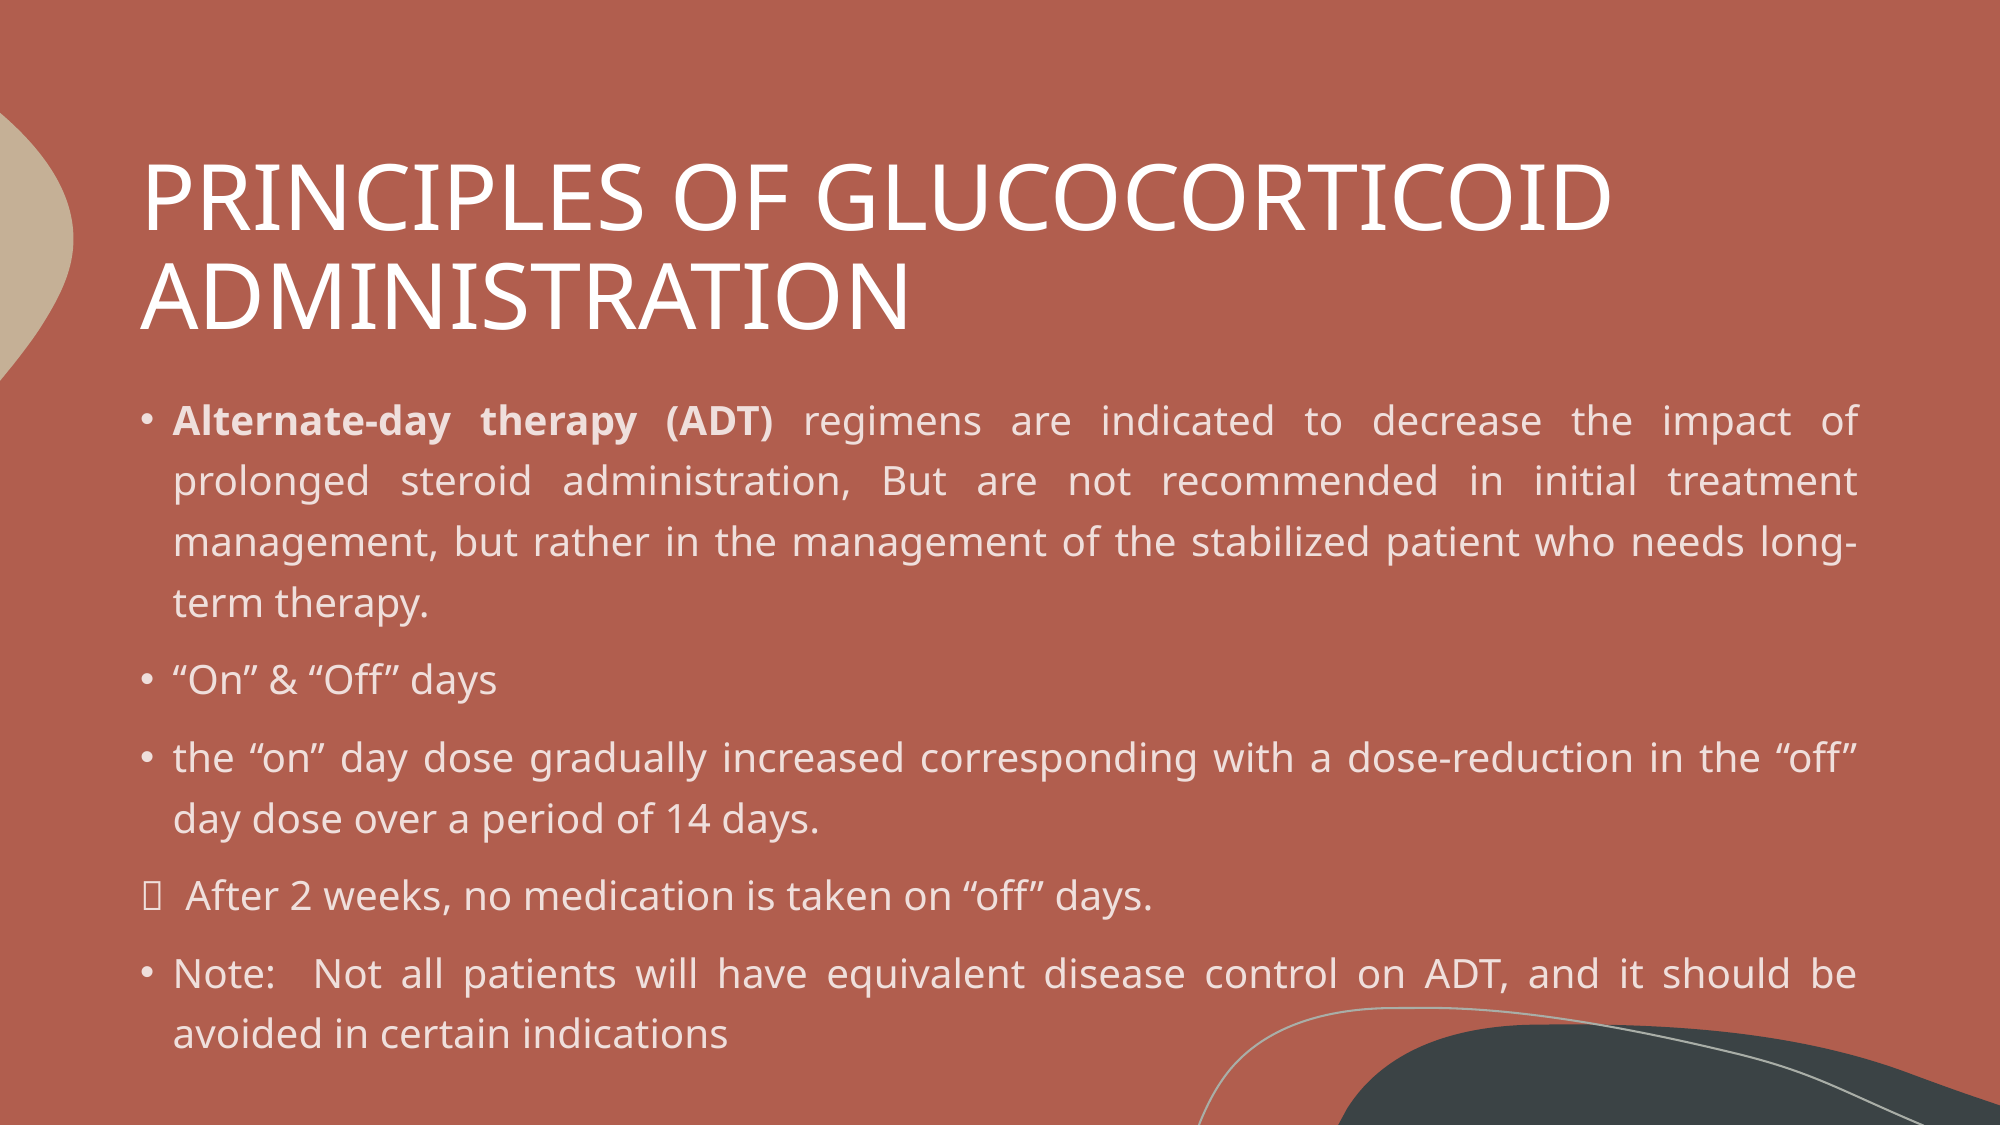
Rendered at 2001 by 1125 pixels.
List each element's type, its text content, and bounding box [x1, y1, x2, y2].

list Alternate-day therapy (ADT) regimens are indicated to decrease the impact of prolonged steroid administration, But are not recommended in initial treatment management, but rather in the management of the stabilized patient who needs long-term therapy. “On” & “Off” days the “on” day dose gradually increased corresponding with a dose-reduction in the “off” day dose over a period of 14 days.  After 2 weeks, no medication is taken on “off” days. Note: Not all patients will have equivalent disease control on ADT, and it should be avoided in certain indications [125, 375, 1875, 1069]
title PRINCIPLES OF GLUCOCORTICOID ADMINISTRATION [125, 125, 1875, 375]
